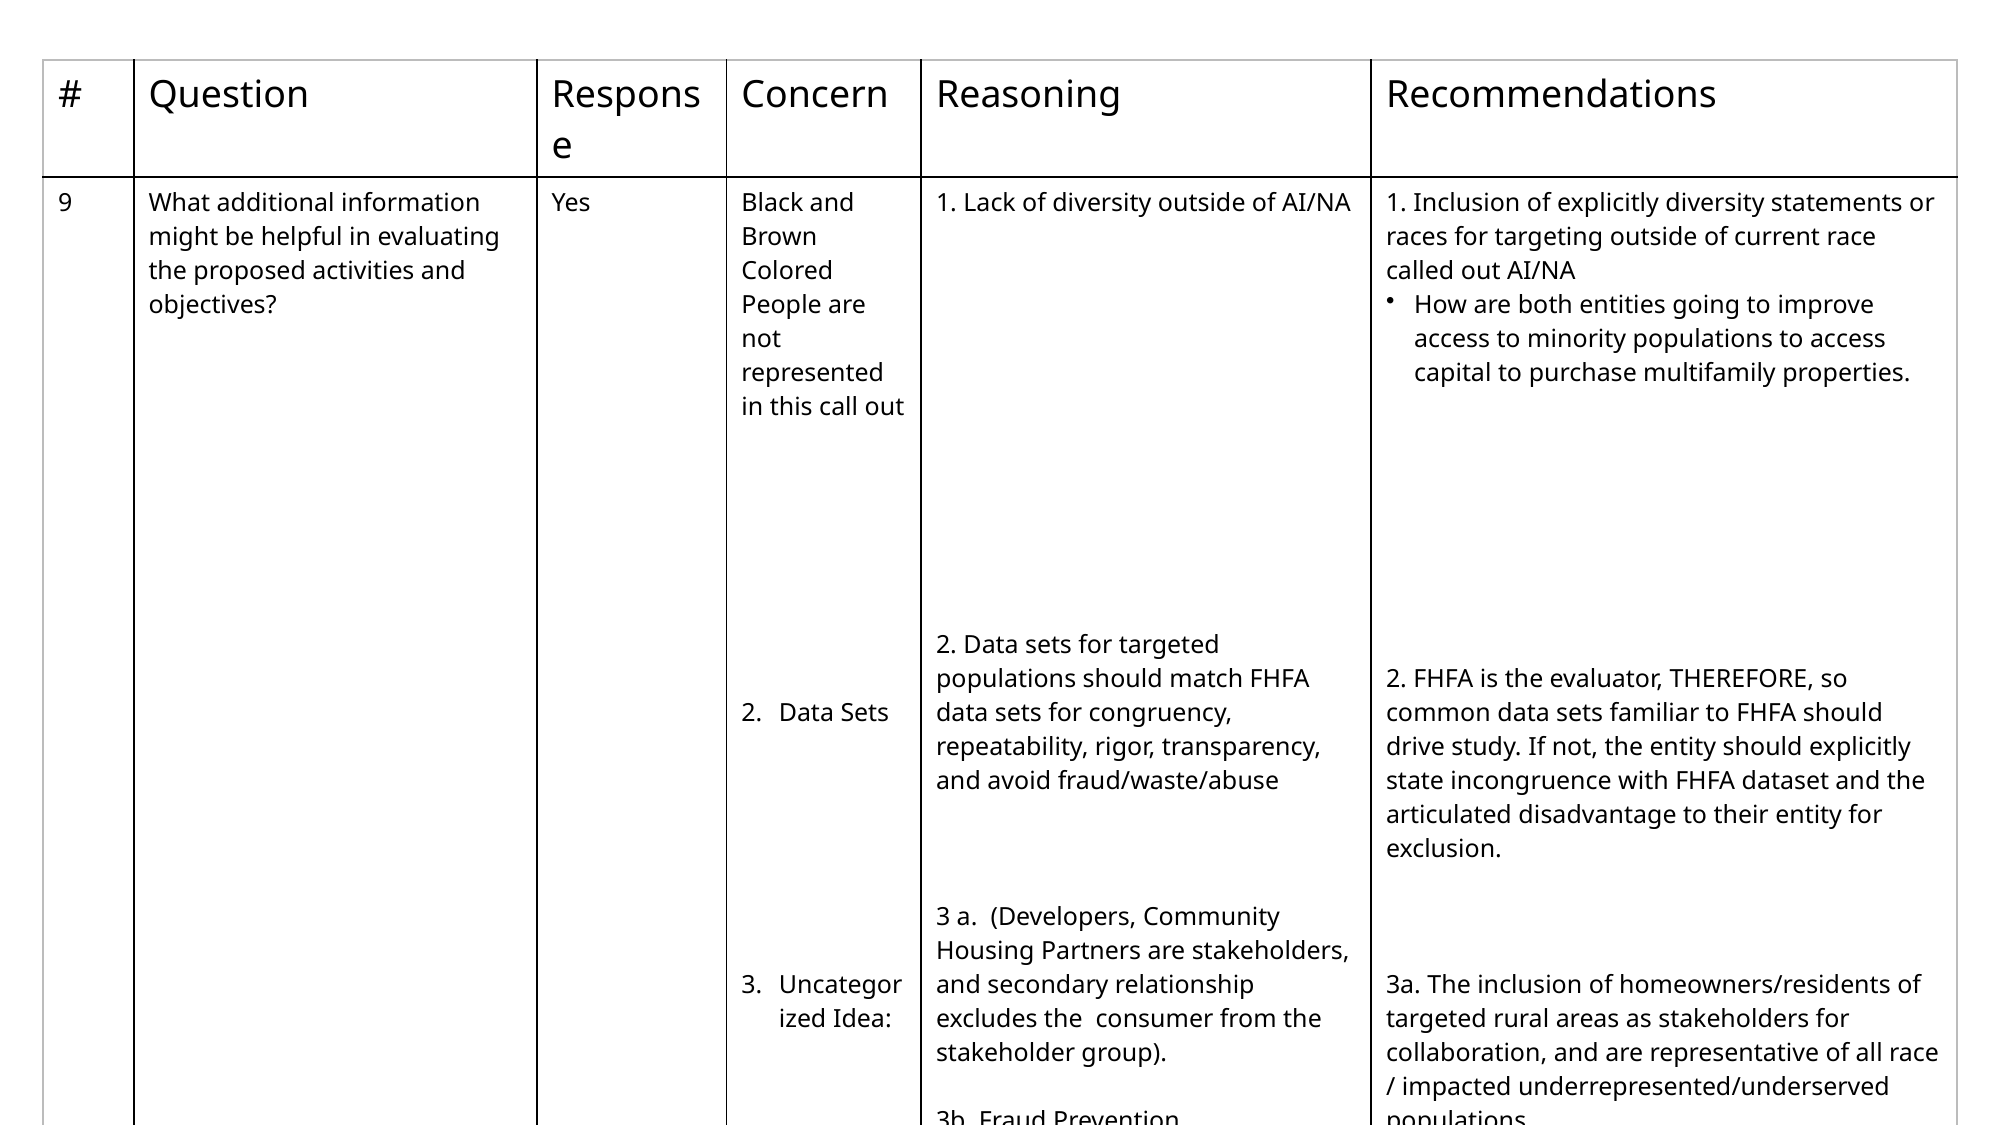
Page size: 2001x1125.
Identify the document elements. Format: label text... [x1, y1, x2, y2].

table_header Recommendations [1372, 61, 1956, 176]
table_header Concern [727, 61, 920, 176]
table_header # [44, 61, 133, 176]
table_cell Yes [538, 178, 726, 1125]
table_header Response [538, 61, 726, 176]
table_cell 1. Lack of diversity outside of AI/NA 2. Data sets for targeted populations should match FHFA data sets for congruency, repeatability, rigor, transparency, and avoid fraud/waste/abuse 3 a. (Developers, Community Housing Partners are stakeholders, and secondary relationship excludes the consumer from the stakeholder group). 3b. Fraud Prevention [922, 178, 1370, 1125]
table_cell Black and Brown Colored People are not represented in this call out Data Sets Uncategorized Idea: [727, 178, 920, 1125]
table_header Reasoning [922, 61, 1370, 176]
table_cell What additional information might be helpful in evaluating the proposed activities and objectives? [135, 178, 536, 1125]
table_cell 1. Inclusion of explicitly diversity statements or races for targeting outside of current race called out AI/NA How are both entities going to improve access to minority populations to access capital to purchase multifamily properties. 2. FHFA is the evaluator, THEREFORE, so common data sets familiar to FHFA should drive study. If not, the entity should explicitly state incongruence with FHFA dataset and the articulated disadvantage to their entity for exclusion. 3a. The inclusion of homeowners/residents of targeted rural areas as stakeholders for collaboration, and are representative of all race / impacted underrepresented/underserved populations 3 b. Statement to proactively audit/advocate safety/soundness concerns coming to their attention [1372, 178, 1956, 1125]
table_header Question [135, 61, 536, 176]
table_cell 9 [44, 178, 133, 1125]
